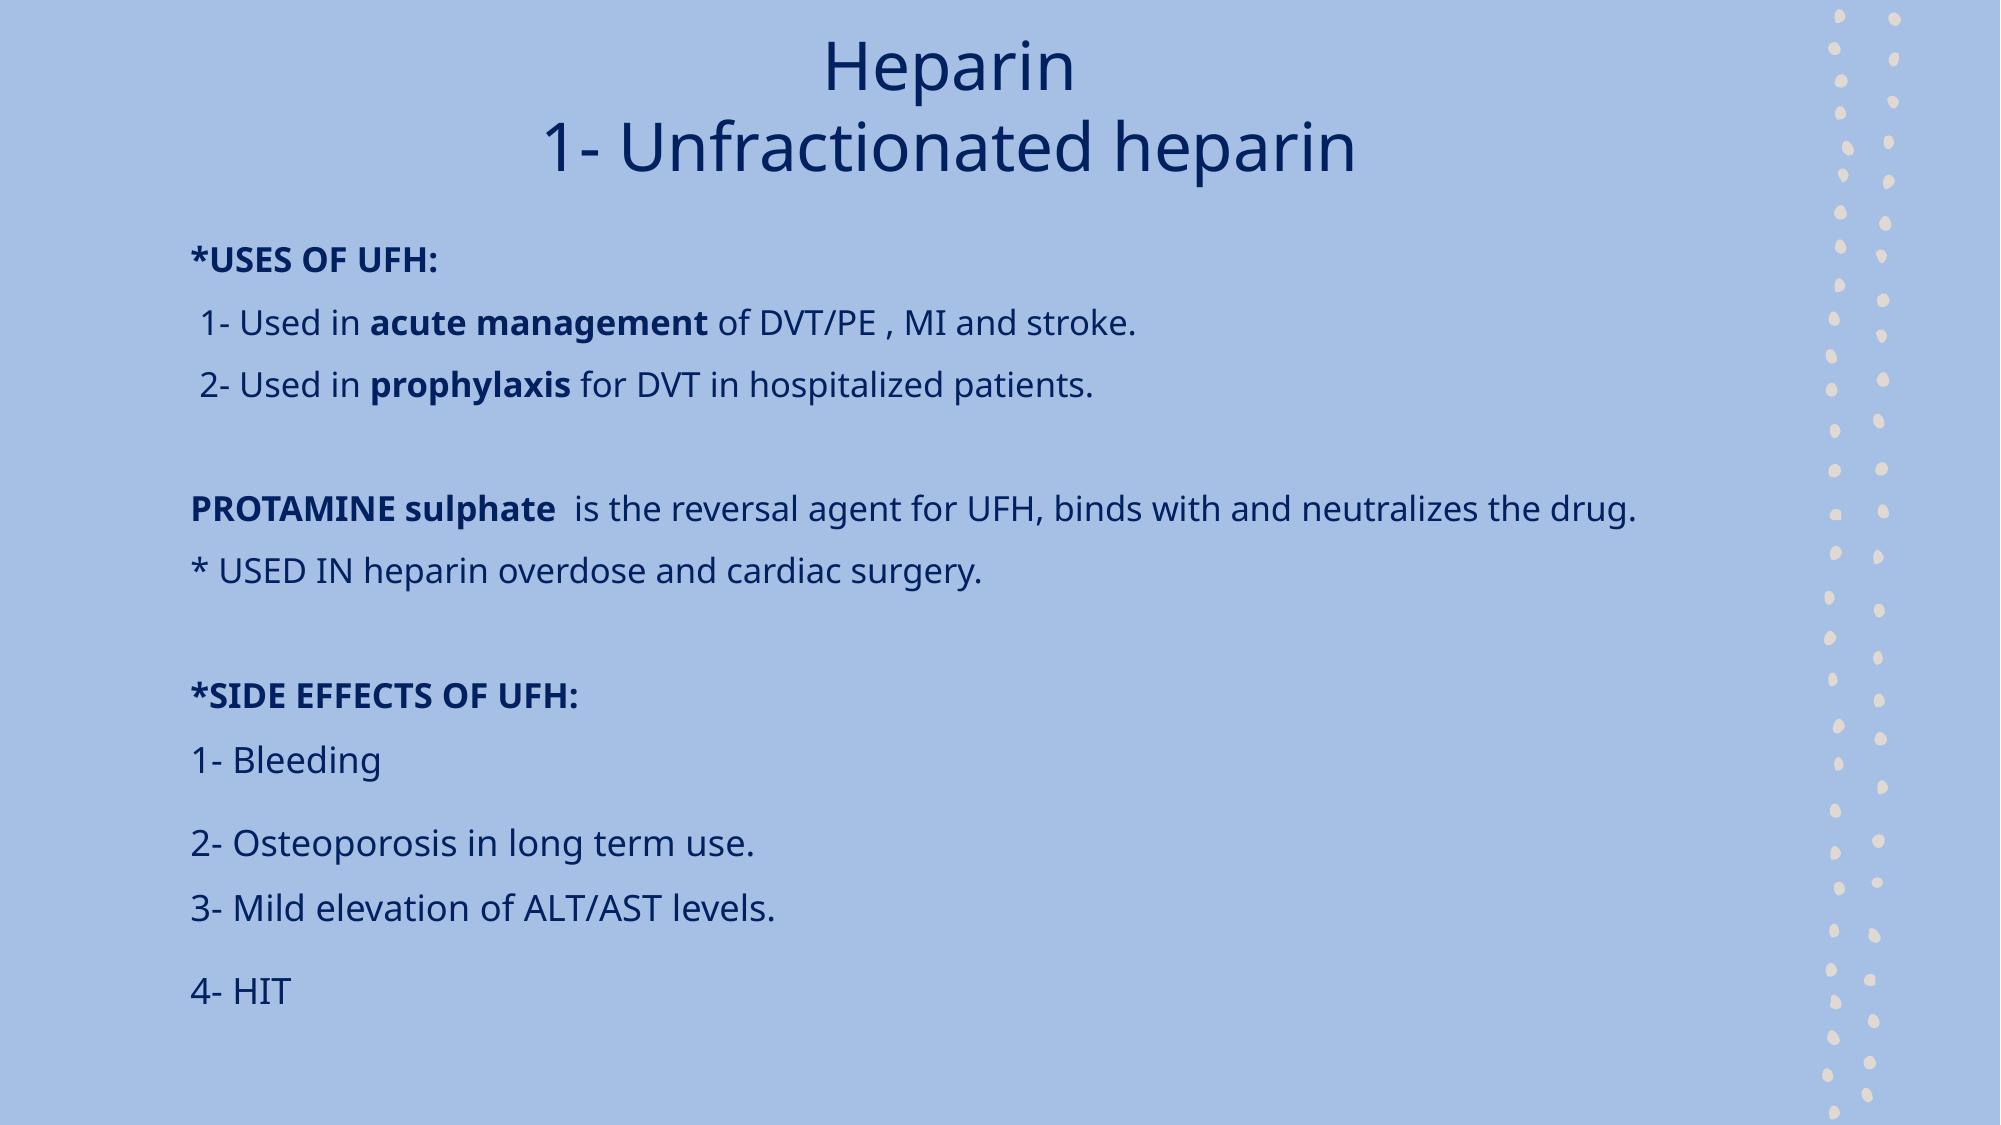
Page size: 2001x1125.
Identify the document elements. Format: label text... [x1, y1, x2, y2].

title Heparin 1- Unfractionated heparin [210, 14, 1690, 193]
list *USES OF UFH: 1- Used in acute management of DVT/PE , MI and stroke. 2- Used in prophylaxis for DVT in hospitalized patients. PROTAMINE sulphate is the reversal agent for UFH, binds with and neutralizes the drug. * USED IN heparin overdose and cardiac surgery. *SIDE EFFECTS OF UFH: 1- Bleeding 2- Osteoporosis in long term use. 3- Mild elevation of ALT/AST levels. 4- HIT [175, 210, 1756, 1022]
